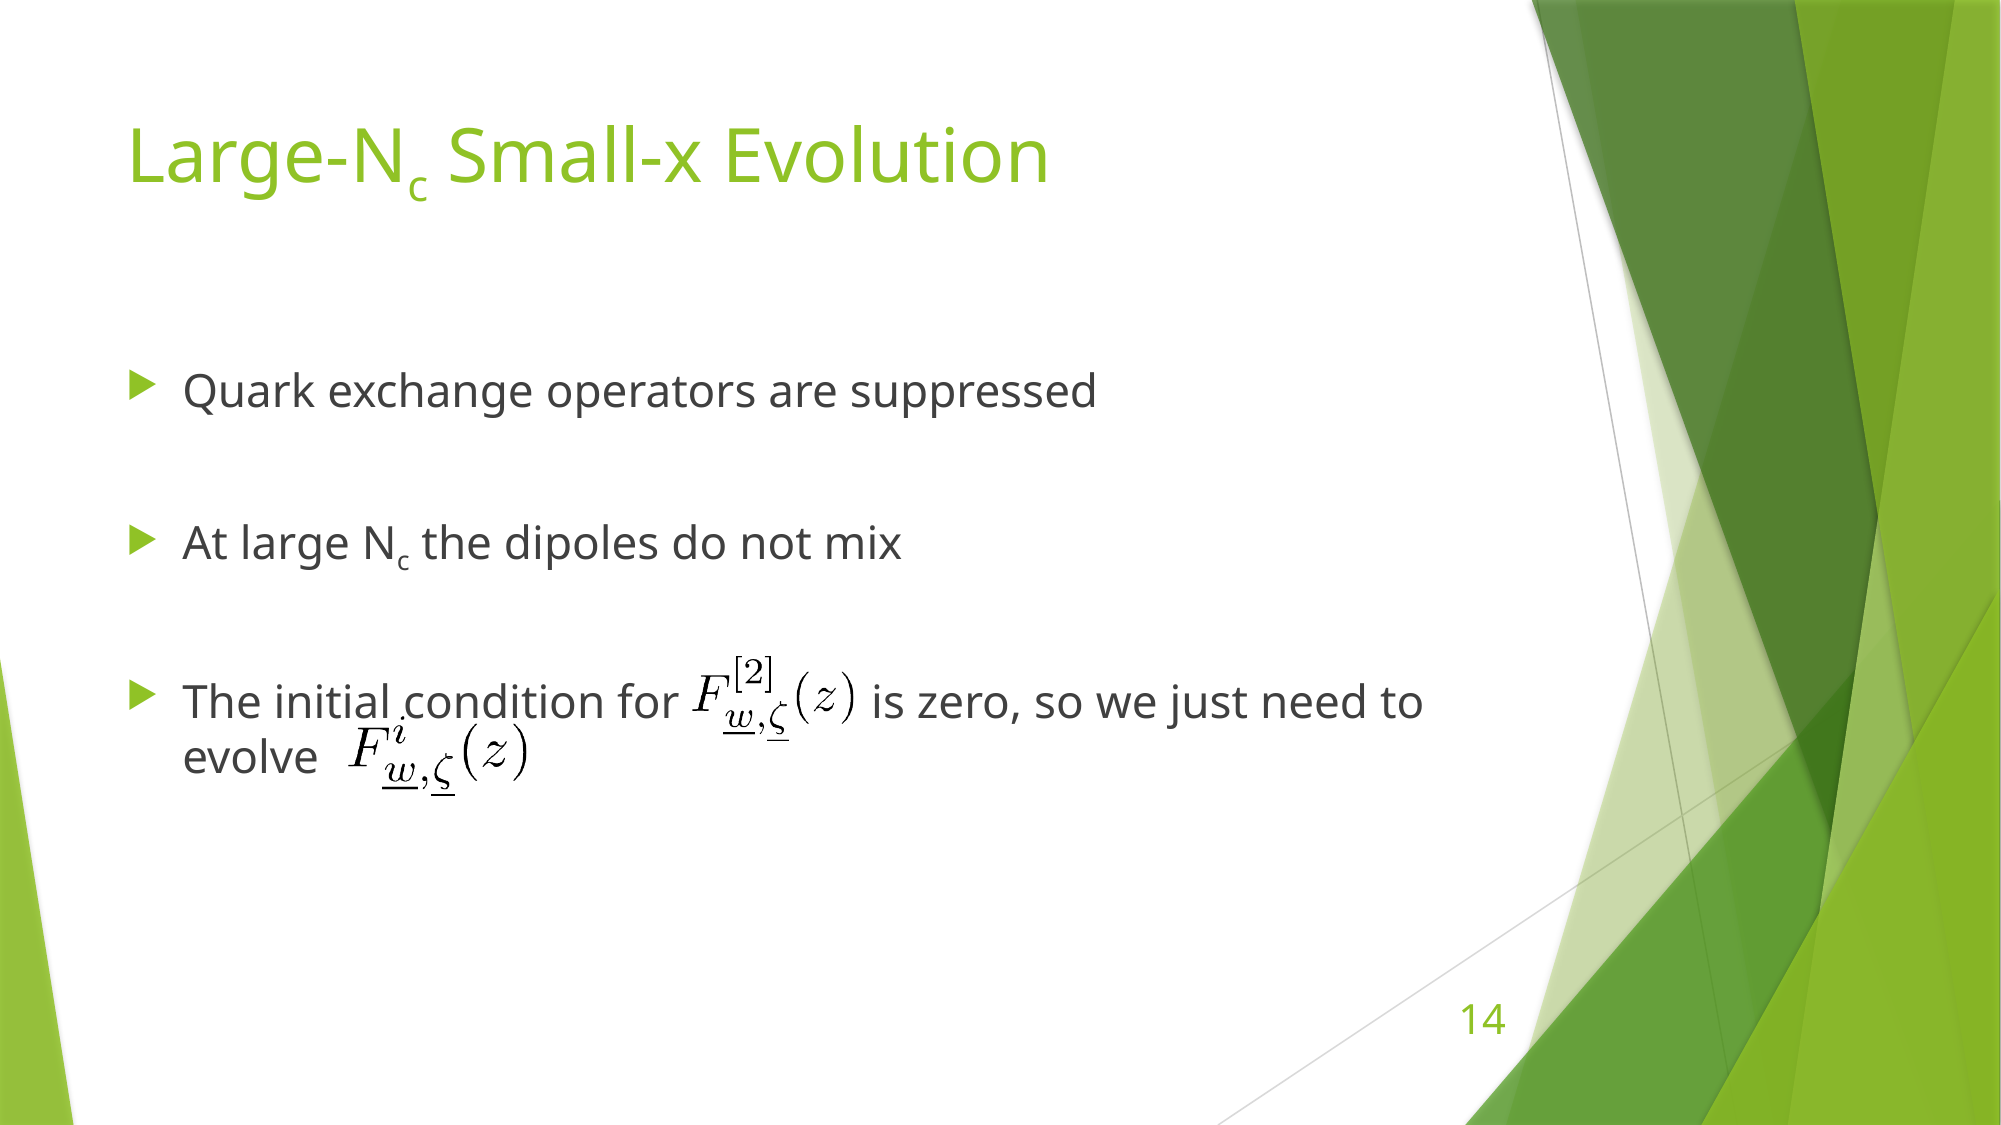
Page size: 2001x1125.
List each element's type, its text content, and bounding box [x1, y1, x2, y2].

list Quark exchange operators are suppressed At large Nc the dipoles do not mix The initial condition for is zero, so we just need to evolve [111, 354, 1522, 992]
slide_number 14 [1409, 991, 1522, 1051]
title Large-Nc Small-x Evolution [111, 99, 1522, 317]
picture [347, 714, 527, 797]
picture [691, 651, 855, 742]
